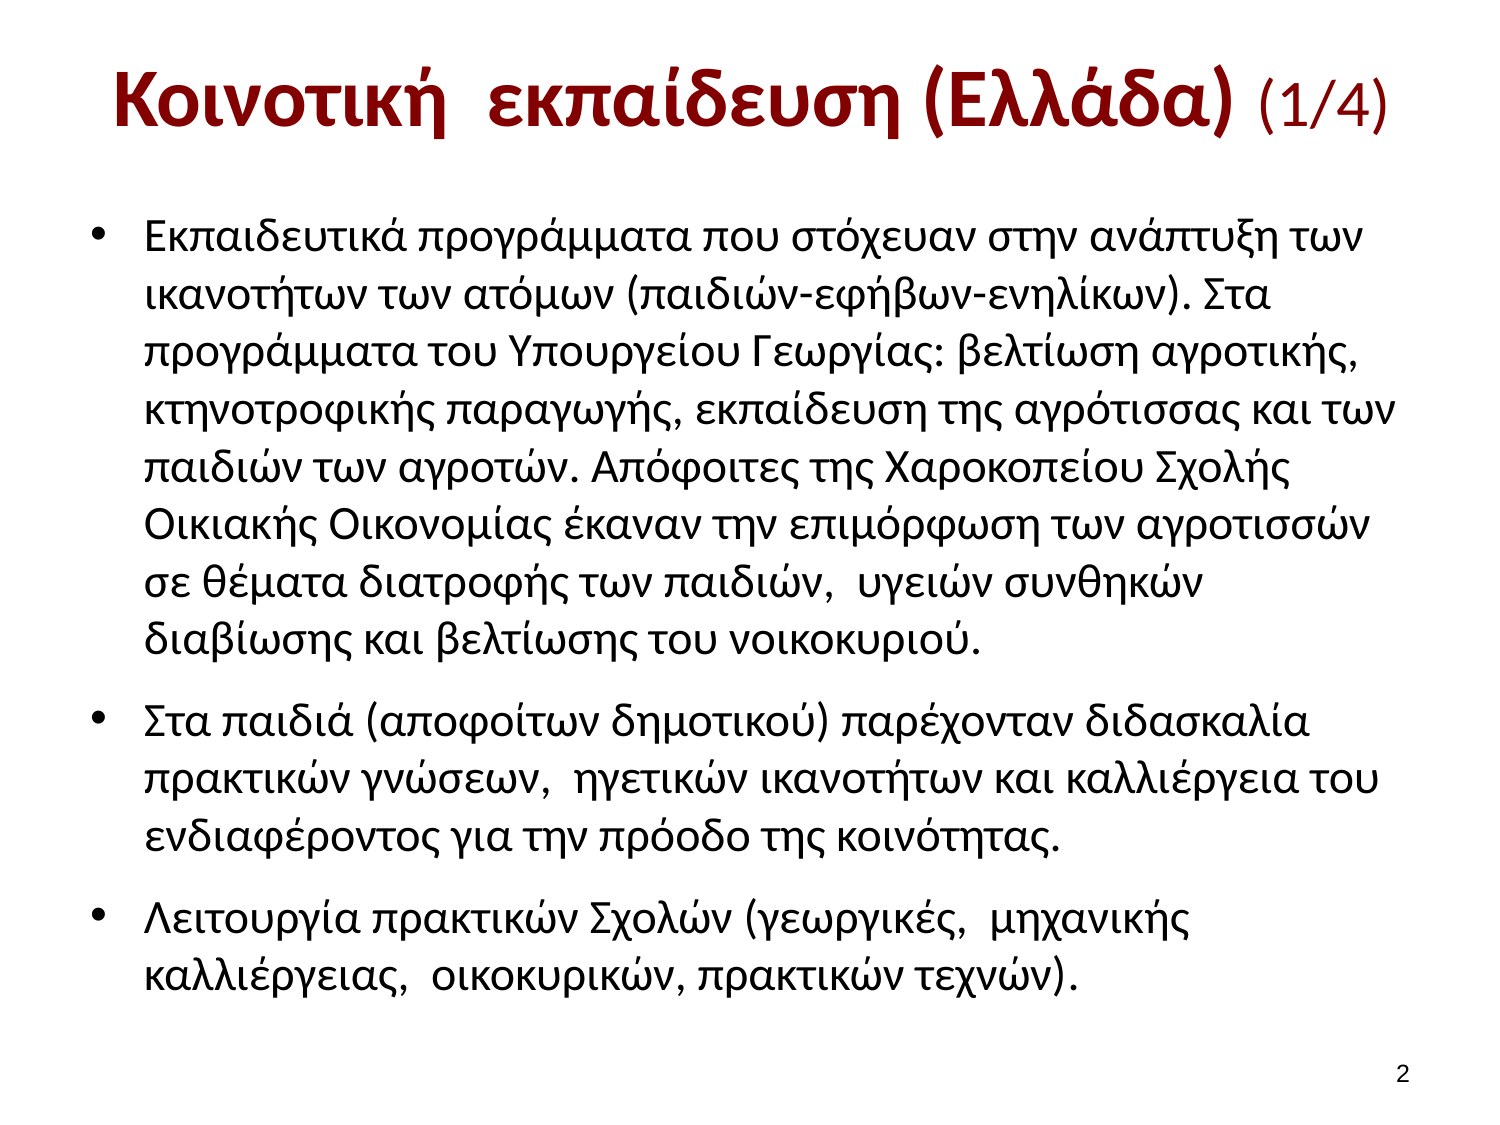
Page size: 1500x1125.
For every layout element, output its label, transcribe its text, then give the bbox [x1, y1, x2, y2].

slide_number 1 [1074, 1042, 1425, 1103]
list Εκπαιδευτικά προγράμματα που στόχευαν στην ανάπτυξη των ικανοτήτων των ατόμων (παιδιών-εφήβων-ενηλίκων). Στα προγράμματα του Υπουργείου Γεωργίας: βελτίωση αγροτικής, κτηνοτροφικής παραγωγής, εκπαίδευση της αγρότισσας και των παιδιών των αγροτών. Απόφοιτες της Χαροκοπείου Σχολής Οικιακής Οικονομίας έκαναν την επιμόρφωση των αγροτισσών σε θέματα διατροφής των παιδιών, υγειών συνθηκών διαβίωσης και βελτίωσης του νοικοκυριού. Στα παιδιά (αποφοίτων δημοτικού) παρέχονταν διδασκαλία πρακτικών γνώσεων, ηγετικών ικανοτήτων και καλλιέργεια του ενδιαφέροντος για την πρόοδο της κοινότητας. Λειτουργία πρακτικών Σχολών (γεωργικές, μηχανικής καλλιέργειας, οικοκυρικών, πρακτικών τεχνών). [75, 196, 1425, 1024]
title Κοινοτική εκπαίδευση (Ελλάδα) (1/4) [76, 19, 1427, 169]
